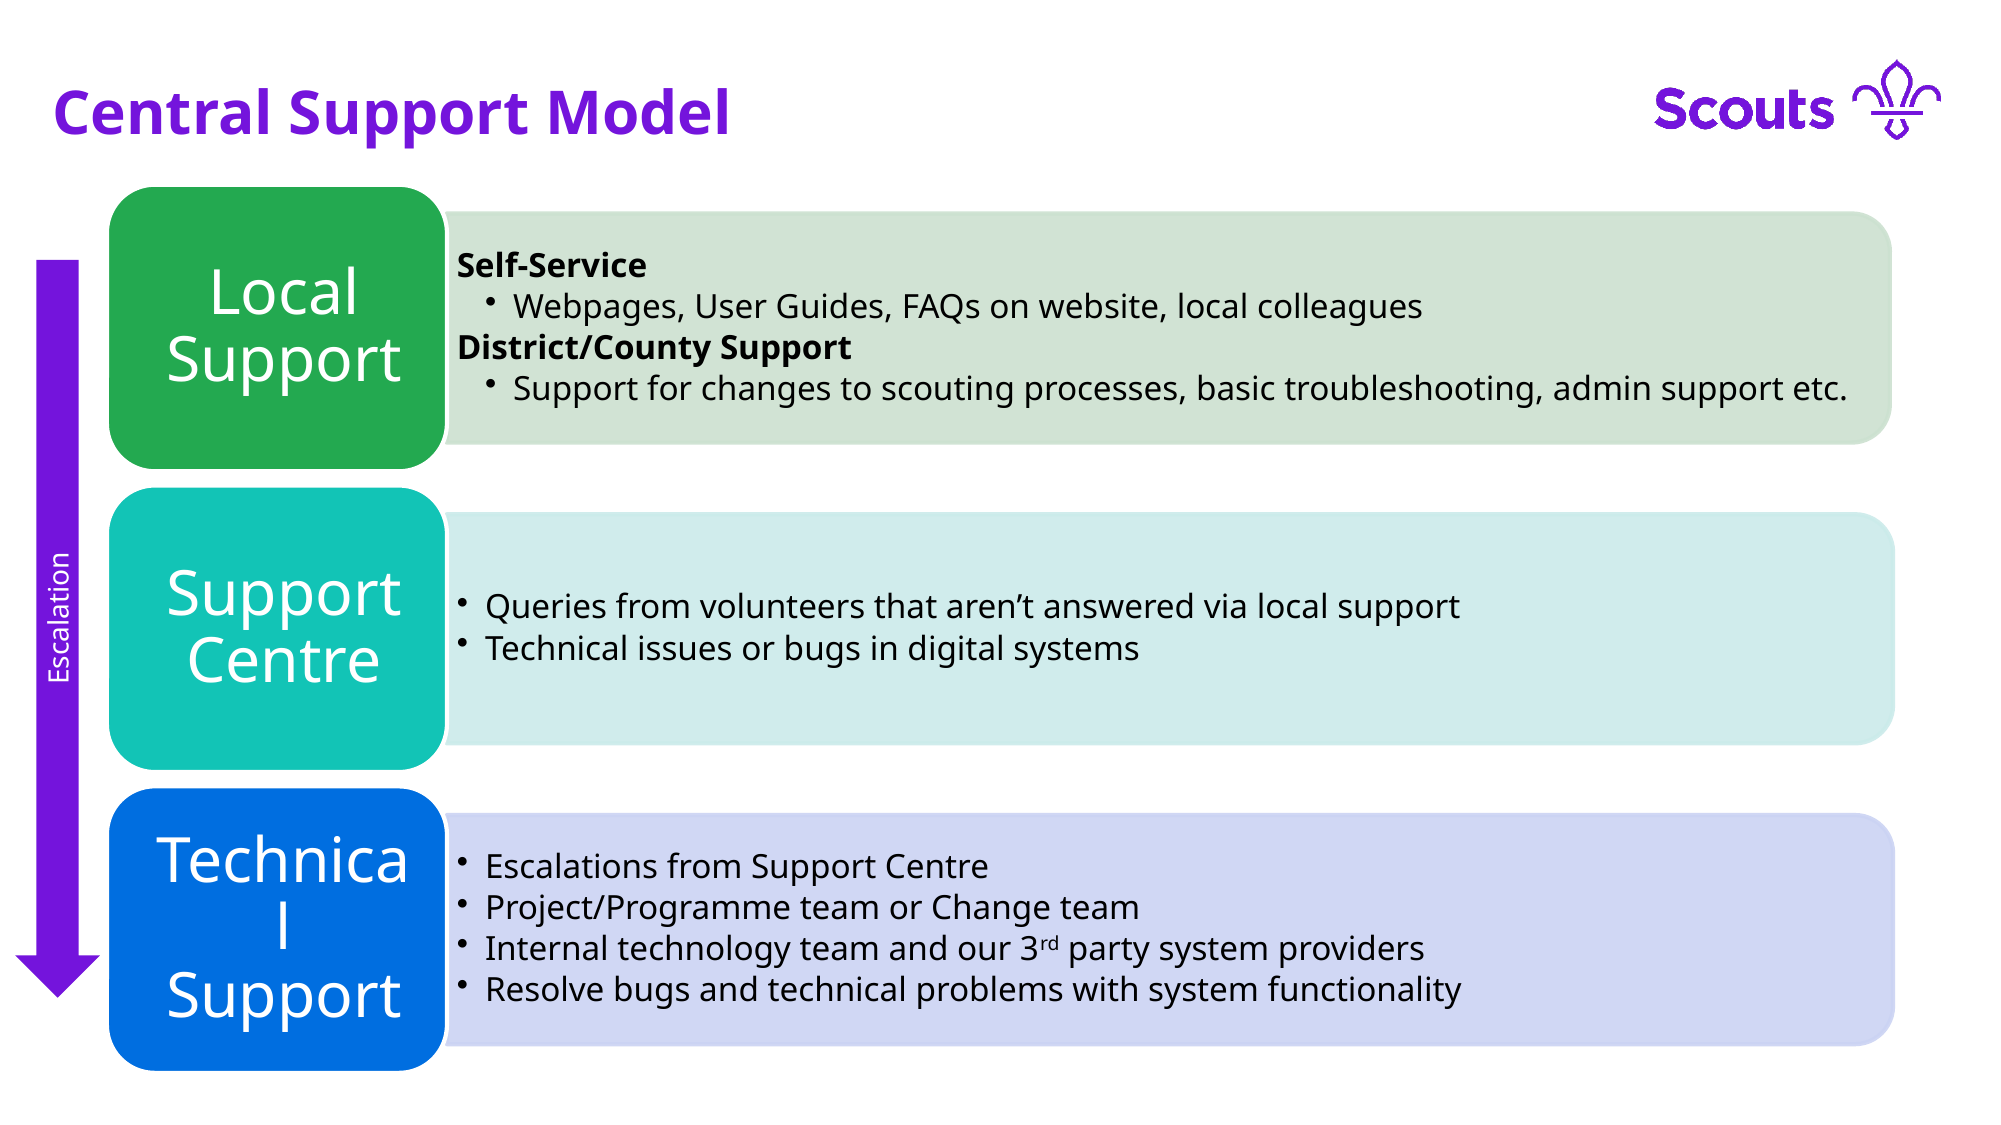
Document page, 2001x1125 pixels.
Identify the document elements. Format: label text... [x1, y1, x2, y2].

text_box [66, 184, 1933, 1074]
text_box Escalation [13, 257, 59, 1000]
text_box Central Support Model [37, 66, 768, 154]
picture [1654, 59, 1941, 140]
